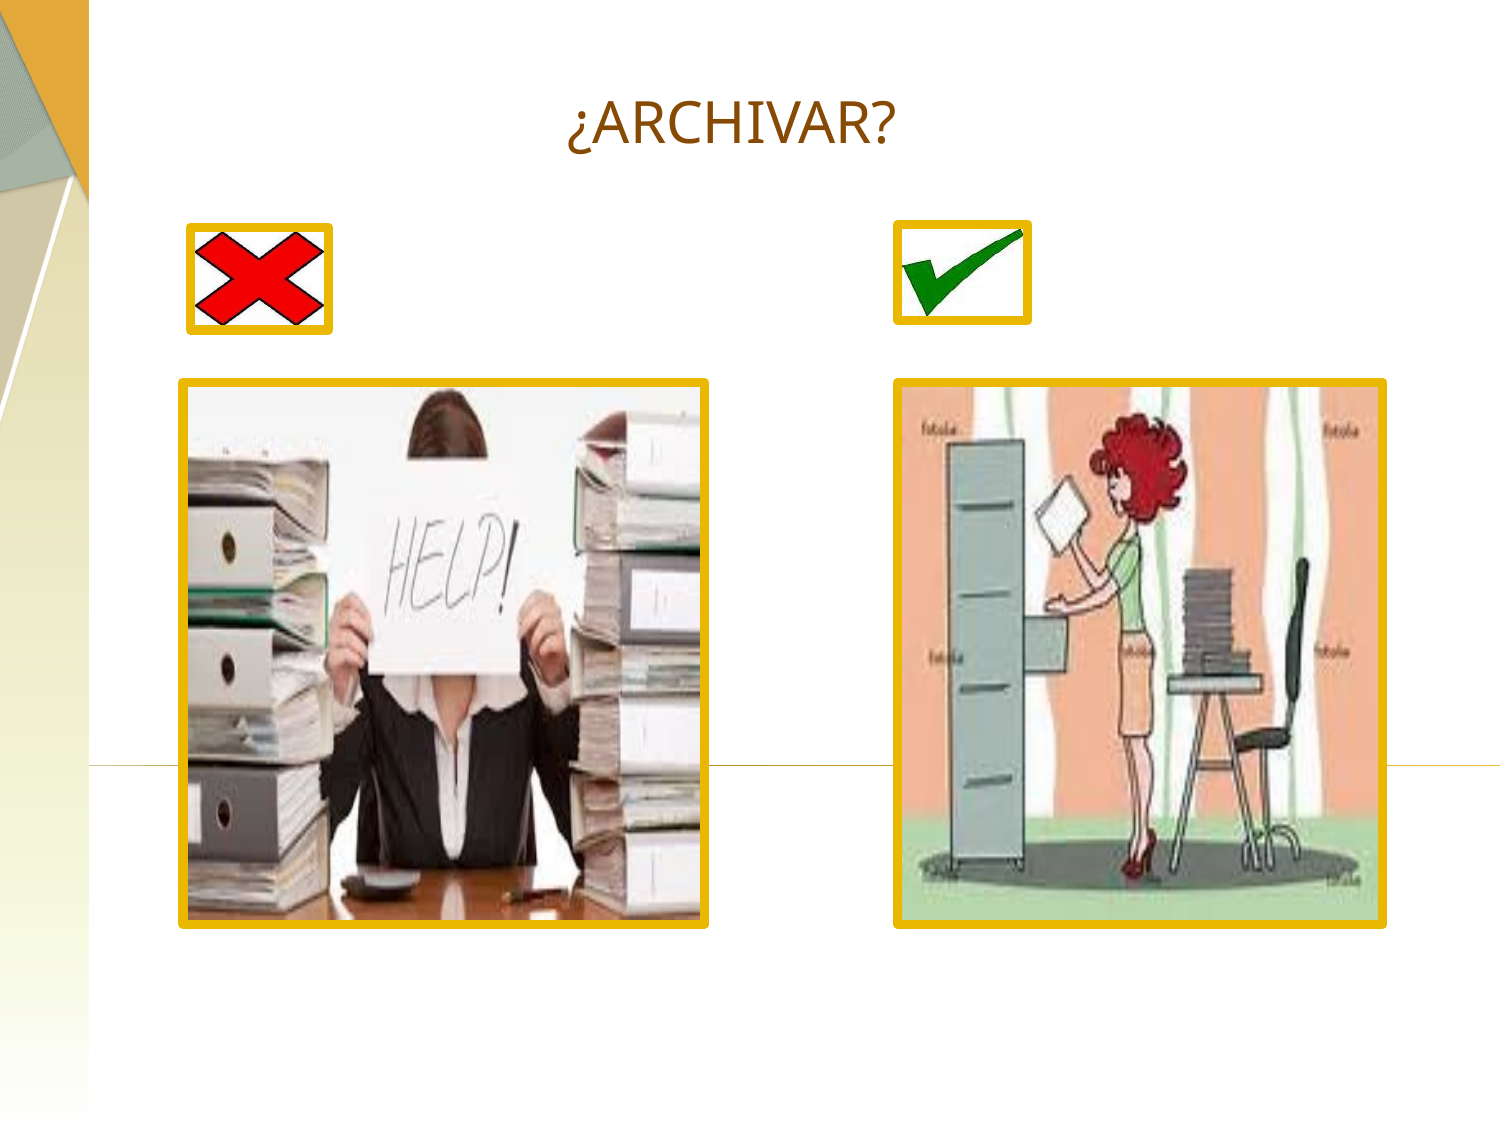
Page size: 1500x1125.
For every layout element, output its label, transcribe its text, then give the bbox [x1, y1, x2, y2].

picture [187, 386, 701, 920]
picture [902, 386, 1379, 920]
picture [194, 231, 324, 326]
picture [0, 0, 89, 1124]
text_box ¿ARCHIVAR? [431, 78, 1034, 163]
picture [902, 228, 1024, 317]
